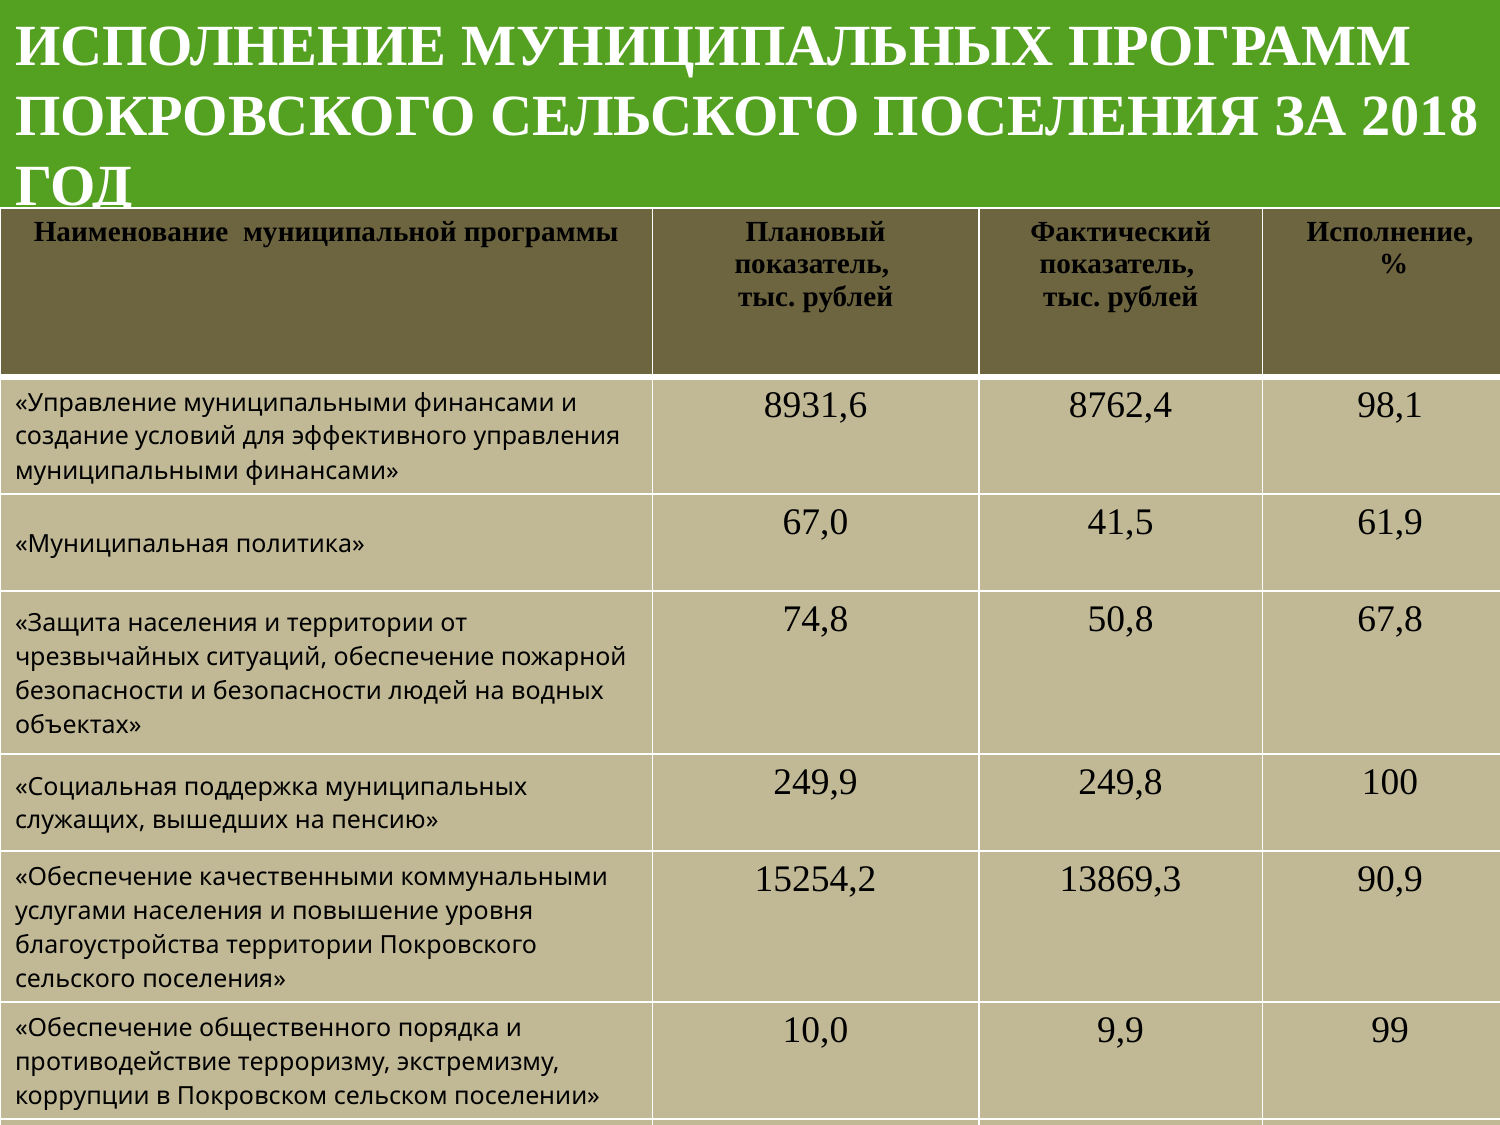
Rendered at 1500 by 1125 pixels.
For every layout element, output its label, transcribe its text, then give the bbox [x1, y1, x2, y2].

table_header Наименование муниципальной программы [1, 209, 652, 374]
table_cell 50,8 [980, 592, 1262, 753]
table_cell 249,8 [980, 755, 1262, 850]
table_cell «Управление муниципальными финансами и создание условий для эффективного управления муниципальными финансами» [1, 380, 652, 493]
table_cell 90,9 [1263, 852, 1500, 1001]
table_header Плановый показатель, тыс. рублей [653, 209, 978, 374]
table_cell «Обеспечение качественными коммунальными услугами населения и повышение уровня благоустройства территории Покровского сельского поселения» [1, 852, 652, 1001]
table_cell 10,0 [653, 1003, 978, 1118]
title Исполнение муниципальных программ Покровского сельского поселения за 2018 год [0, 0, 1500, 207]
table_cell 13869,3 [980, 852, 1262, 1001]
table_cell 98,1 [1263, 380, 1500, 493]
table_cell 91,5 [653, 1120, 978, 1125]
table_cell «Обеспечение общественного порядка и противодействие терроризму, экстремизму, коррупции в Покровском сельском поселении» [1, 1003, 652, 1118]
table_cell 67,8 [1263, 592, 1500, 753]
table_header Исполнение, % [1263, 209, 1500, 374]
table_cell 8931,6 [653, 380, 978, 493]
table_header Фактический показатель, тыс. рублей [980, 209, 1262, 374]
table_cell 74,8 [653, 592, 978, 753]
table_cell 100 [1263, 755, 1500, 850]
table_cell 99 [1263, 1003, 1500, 1118]
table_cell 249,9 [653, 755, 978, 850]
table_cell 61,9 [1263, 495, 1500, 590]
table_cell 15254,2 [653, 852, 978, 1001]
table_cell «Охрана окружающей среды и рациональное природопользование» [1, 1120, 652, 1125]
table_cell 8762,4 [980, 380, 1262, 493]
table_cell 91,5 [980, 1120, 1262, 1125]
table_cell 67,0 [653, 495, 978, 590]
table_cell «Социальная поддержка муниципальных служащих, вышедших на пенсию» [1, 755, 652, 850]
table_cell 41,5 [980, 495, 1262, 590]
table_cell «Защита населения и территории от чрезвычайных ситуаций, обеспечение пожарной безопасности и безопасности людей на водных объектах» [1, 592, 652, 753]
table_cell 9,9 [980, 1003, 1262, 1118]
table_cell «Муниципальная политика» [1, 495, 652, 590]
table_cell 100 [1263, 1120, 1500, 1125]
